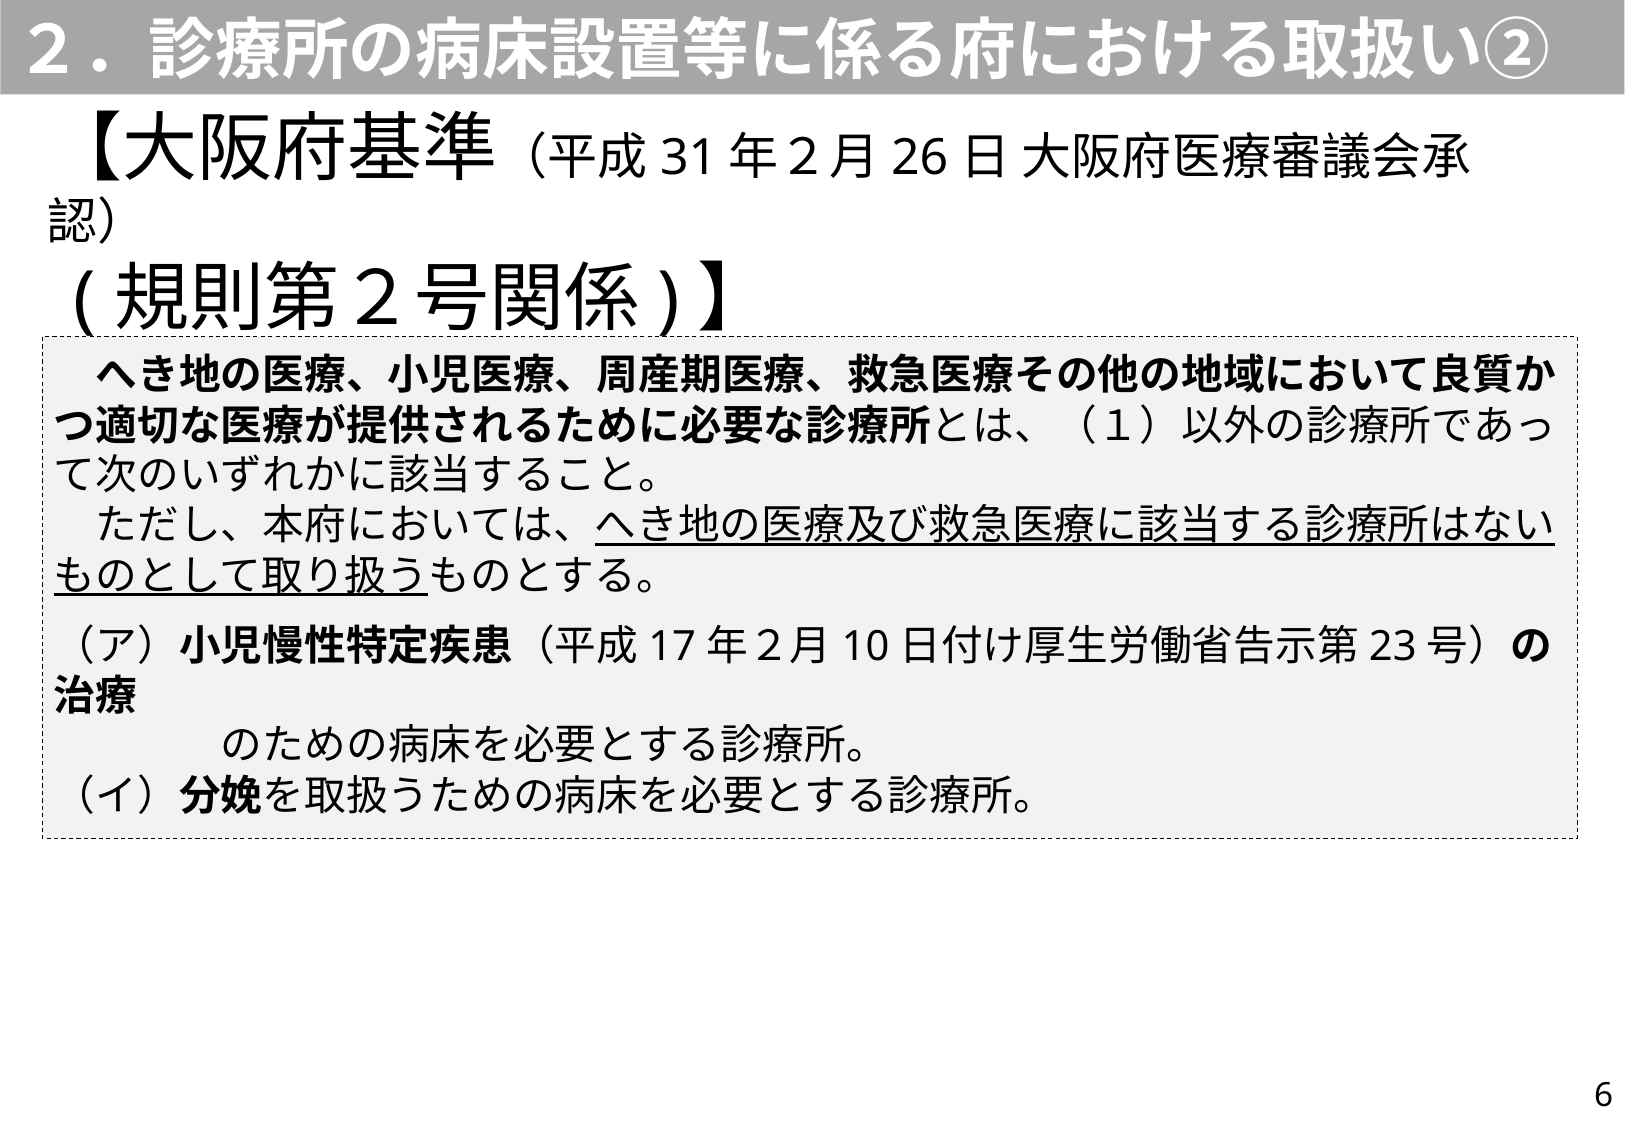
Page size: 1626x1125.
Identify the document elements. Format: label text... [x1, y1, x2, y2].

text_box 【大阪府基準（平成31年２月26日 大阪府医療審議会承認） (規則第２号関係)】 [42, 130, 1519, 308]
text_box へき地の医療、小児医療、周産期医療、救急医療その他の地域において良質かつ適切な医療が提供されるために必要な診療所とは、（１）以外の診療所であって次のいずれかに該当すること。 ただし、本府においては、へき地の医療及び救急医療に該当する診療所はないものとして取り扱うものとする。 （ア）小児慢性特定疾患（平成17年２月10日付け厚生労働省告示第23号）の治療 のための病床を必要とする診療所。 （イ）分娩を取扱うための病床を必要とする診療所。 [42, 336, 1578, 839]
text_box ２．診療所の病床設置等に係る府における取扱い② [0, 0, 1625, 95]
slide_number 6 [1536, 1065, 1625, 1125]
